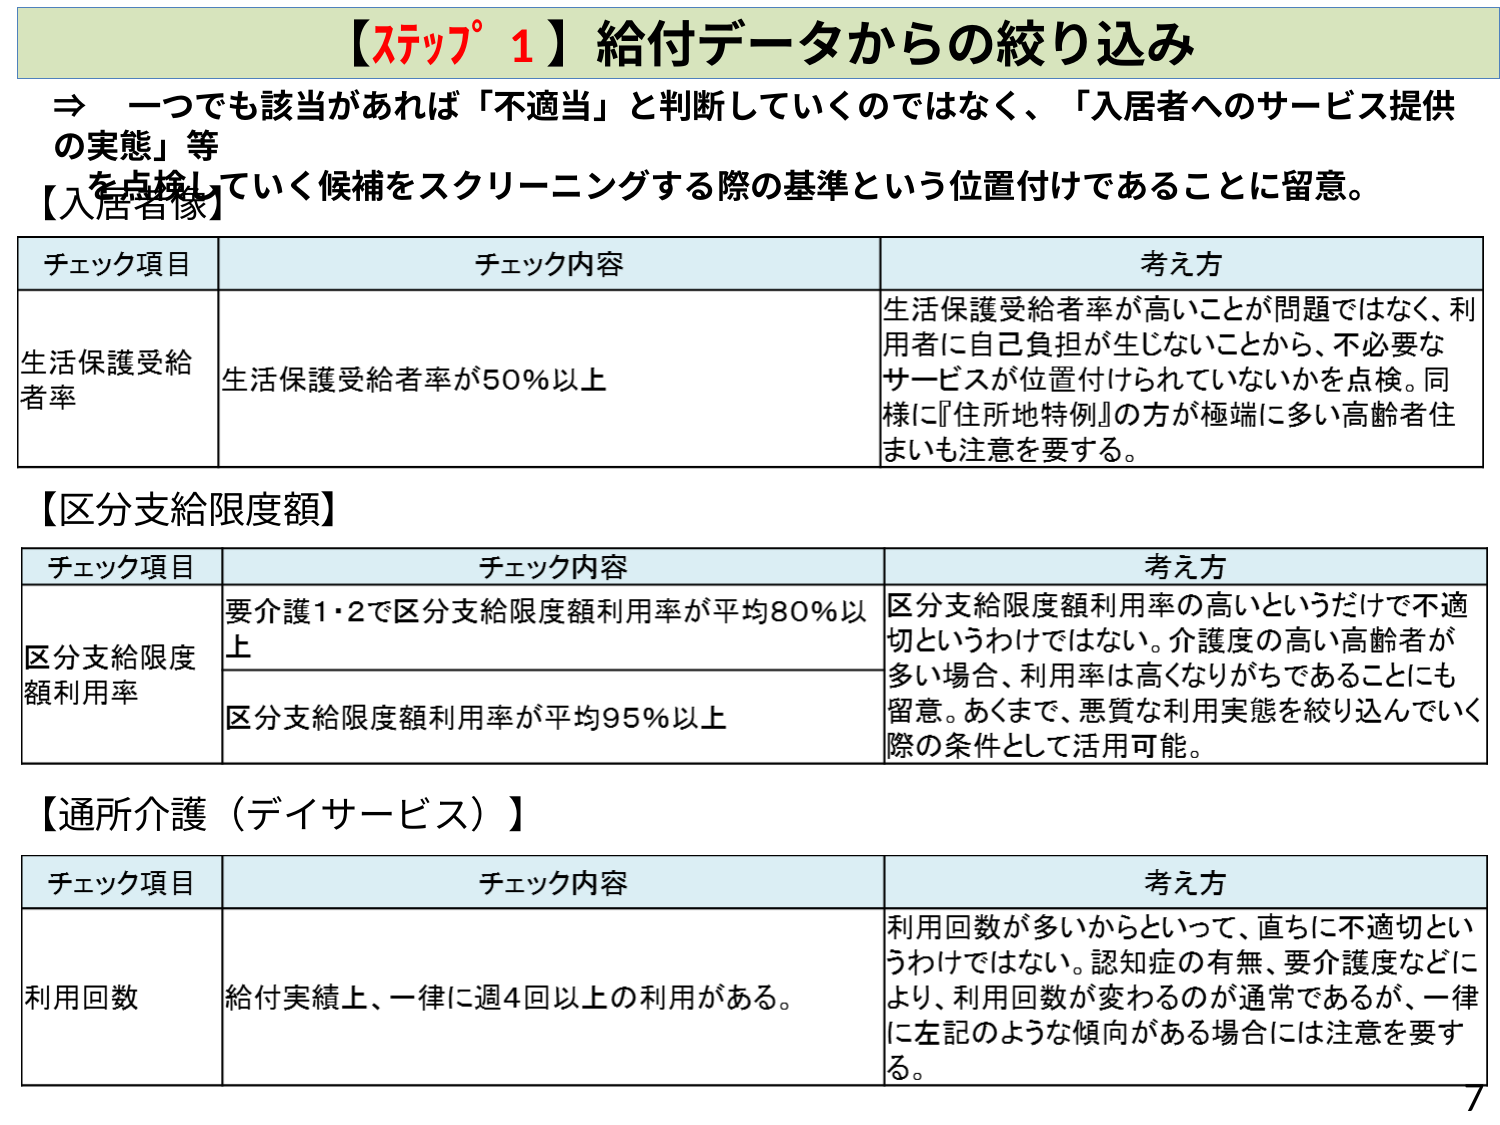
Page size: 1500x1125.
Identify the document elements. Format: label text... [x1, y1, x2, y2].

list [75, 789, 1425, 853]
text_box 【区分支給限度額】 [5, 478, 75, 538]
list [75, 493, 1425, 540]
text_box ⇒ 一つでも該当があれば「不適当」と判断していくのではなく、「入居者へのサービス提供の実態」等 を点検していく候補をスクリーニングする際の基準という位置付けであることに留意。 [38, 78, 1483, 213]
text_box 【通所介護（デイサービス）】 [5, 784, 75, 844]
picture [21, 541, 1488, 781]
picture [21, 854, 1488, 1103]
text_box 【入居者像】 [5, 172, 420, 233]
title 【ｽﾃｯﾌﾟ1】給付データからの絞り込み [17, 7, 1500, 79]
picture [16, 236, 1484, 484]
text_box 6 [1120, 1065, 1500, 1125]
